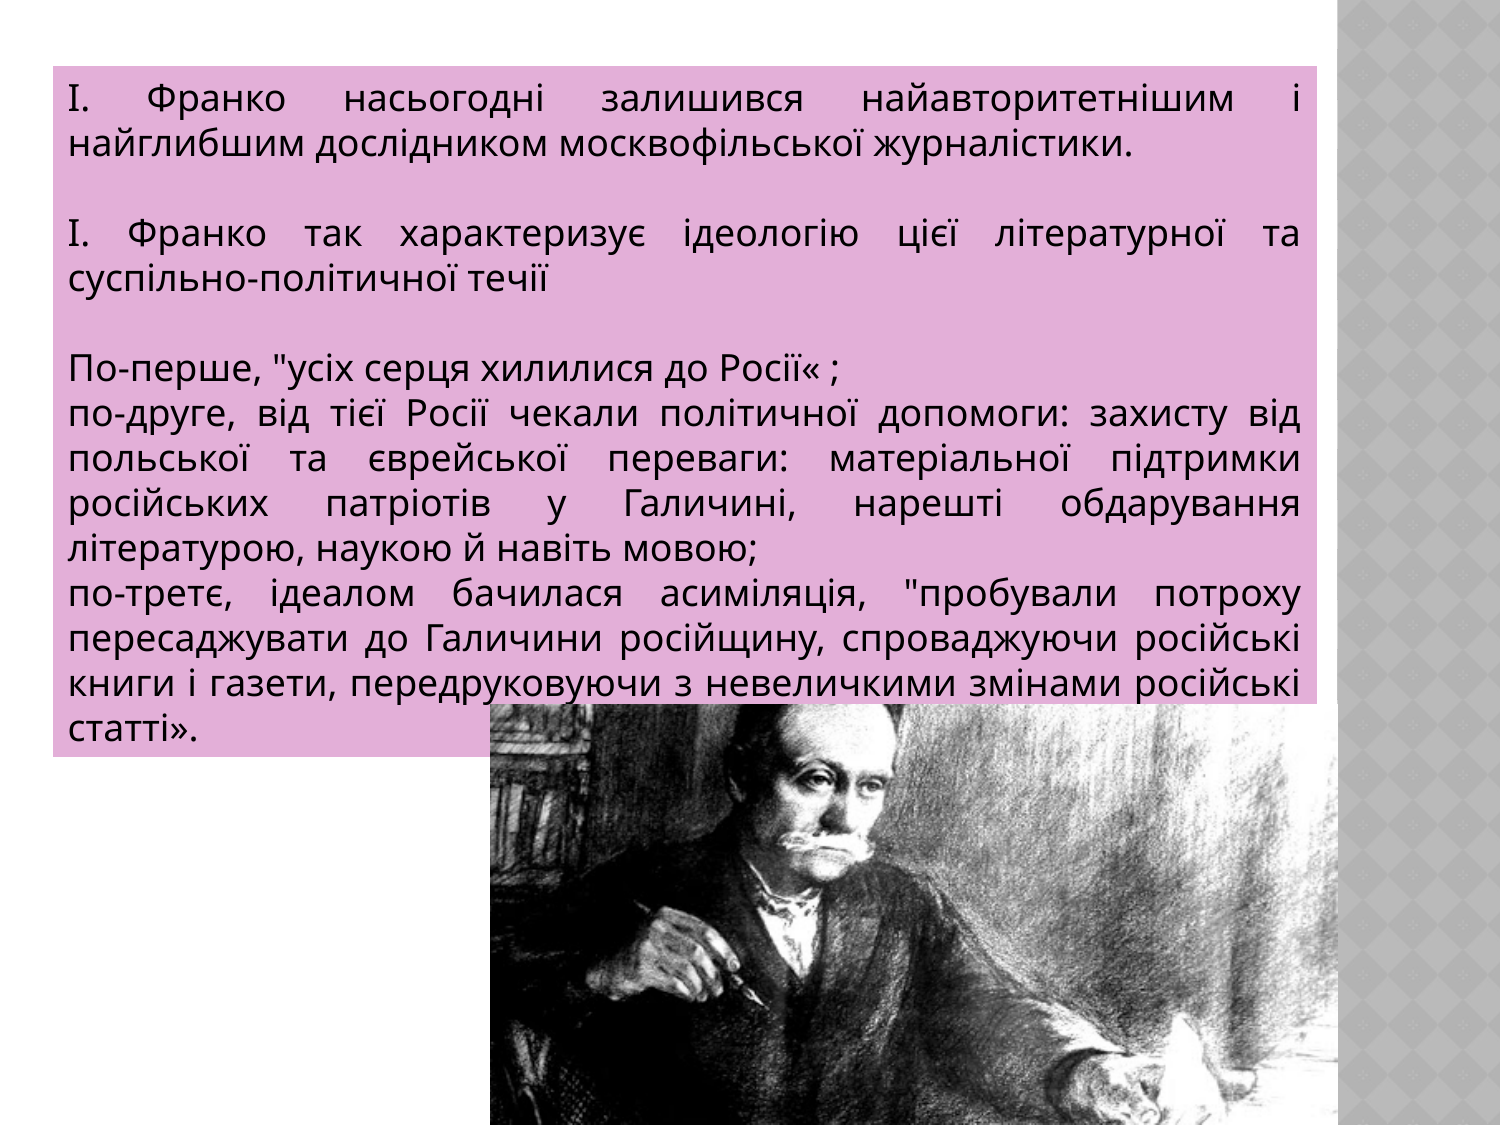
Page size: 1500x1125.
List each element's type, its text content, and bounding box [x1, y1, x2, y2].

text_box І. Франко насьогодні залишився найавторитетнішим і найглибшим дослідником москвофільської журналістики. І. Франко так характеризує ідеологію цієї літературної та суспільно-політичної течії По-перше, "усіх серця хилилися до Росії« ; по-друге, від тієї Росії чекали політичної допомоги: захисту від польської та єврейської переваги: матеріальної підтримки російських патріотів у Галичині, нарешті обдарування літературою, наукою й навіть мовою; по-третє, ідеалом бачилася асиміляція, "пробували потроху пересаджувати до Галичини російщину, спроваджуючи російські книги і газети, передруковуючи з невеличкими змінами російські статті». [53, 66, 1317, 757]
picture [489, 704, 1338, 1125]
